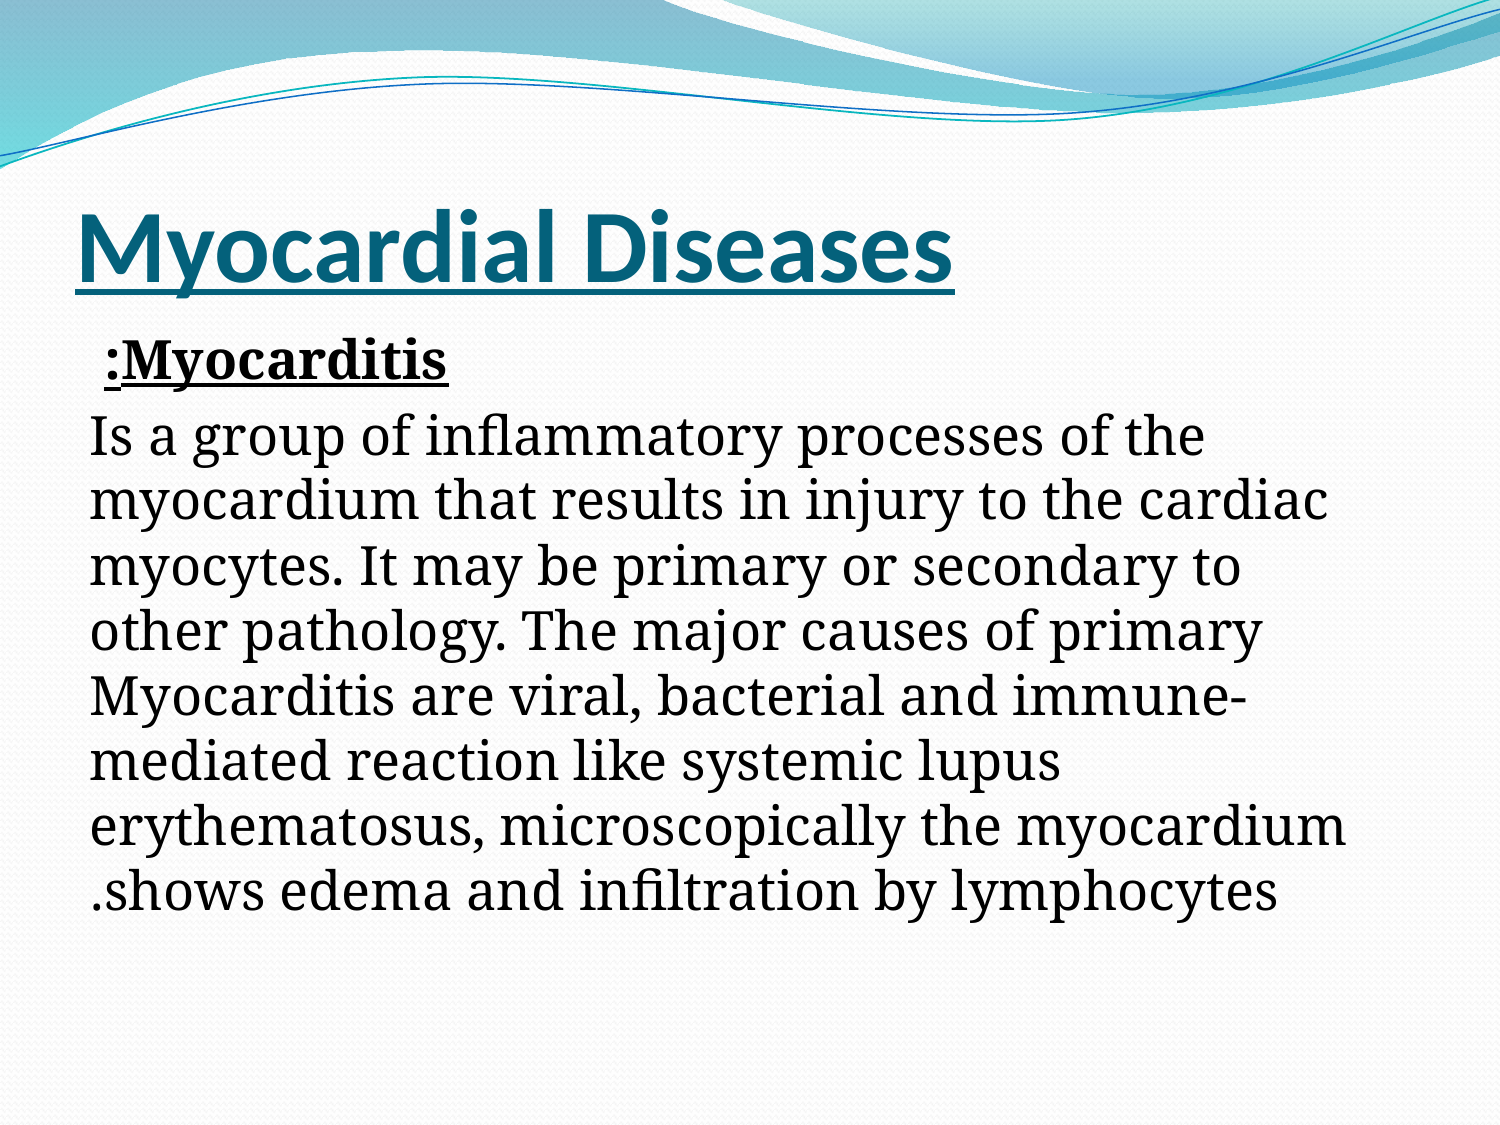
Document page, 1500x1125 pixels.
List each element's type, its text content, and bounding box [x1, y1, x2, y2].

list Myocarditis: Is a group of inflammatory processes of the myocardium that results in injury to the cardiac myocytes. It may be primary or secondary to other pathology. The major causes of primary Myocarditis are viral, bacterial and immune-mediated reaction like systemic lupus erythematosus, microscopically the myocardium shows edema and infiltration by lymphocytes. [75, 317, 1425, 1038]
title Myocardial Diseases [75, 115, 1425, 303]
